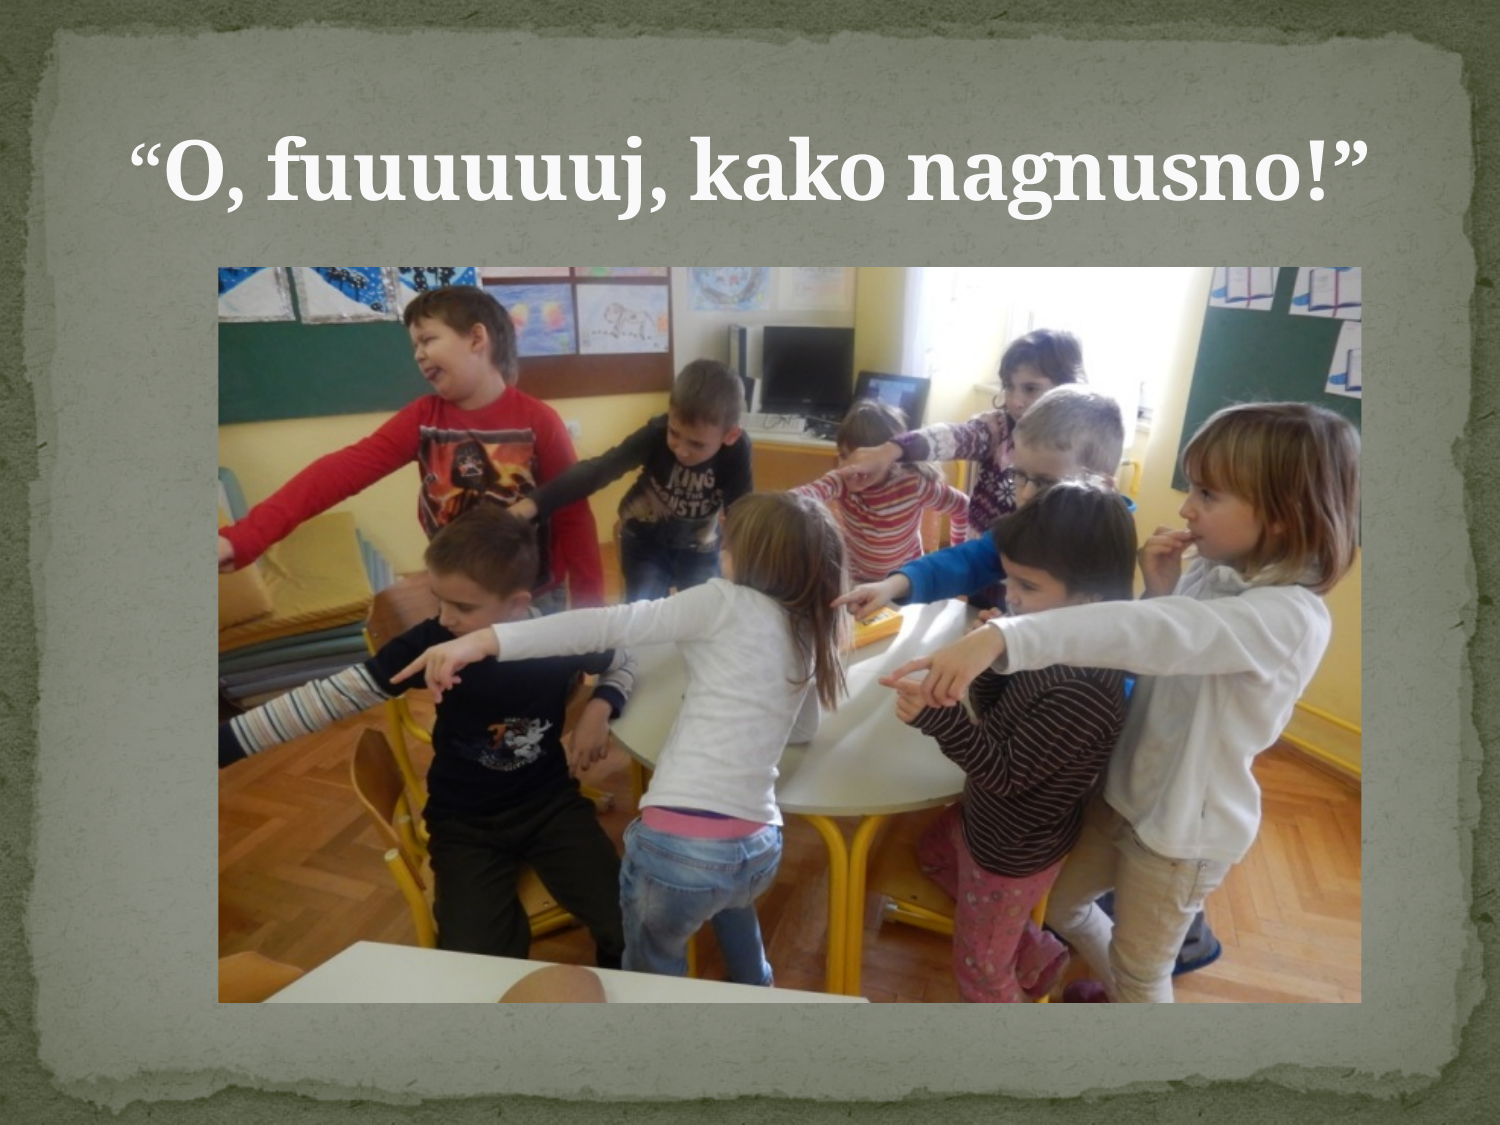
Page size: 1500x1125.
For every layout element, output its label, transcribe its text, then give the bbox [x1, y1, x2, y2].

title “O, fuuuuuuj, kako nagnusno!” [74, 24, 1425, 225]
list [221, 270, 1360, 1001]
